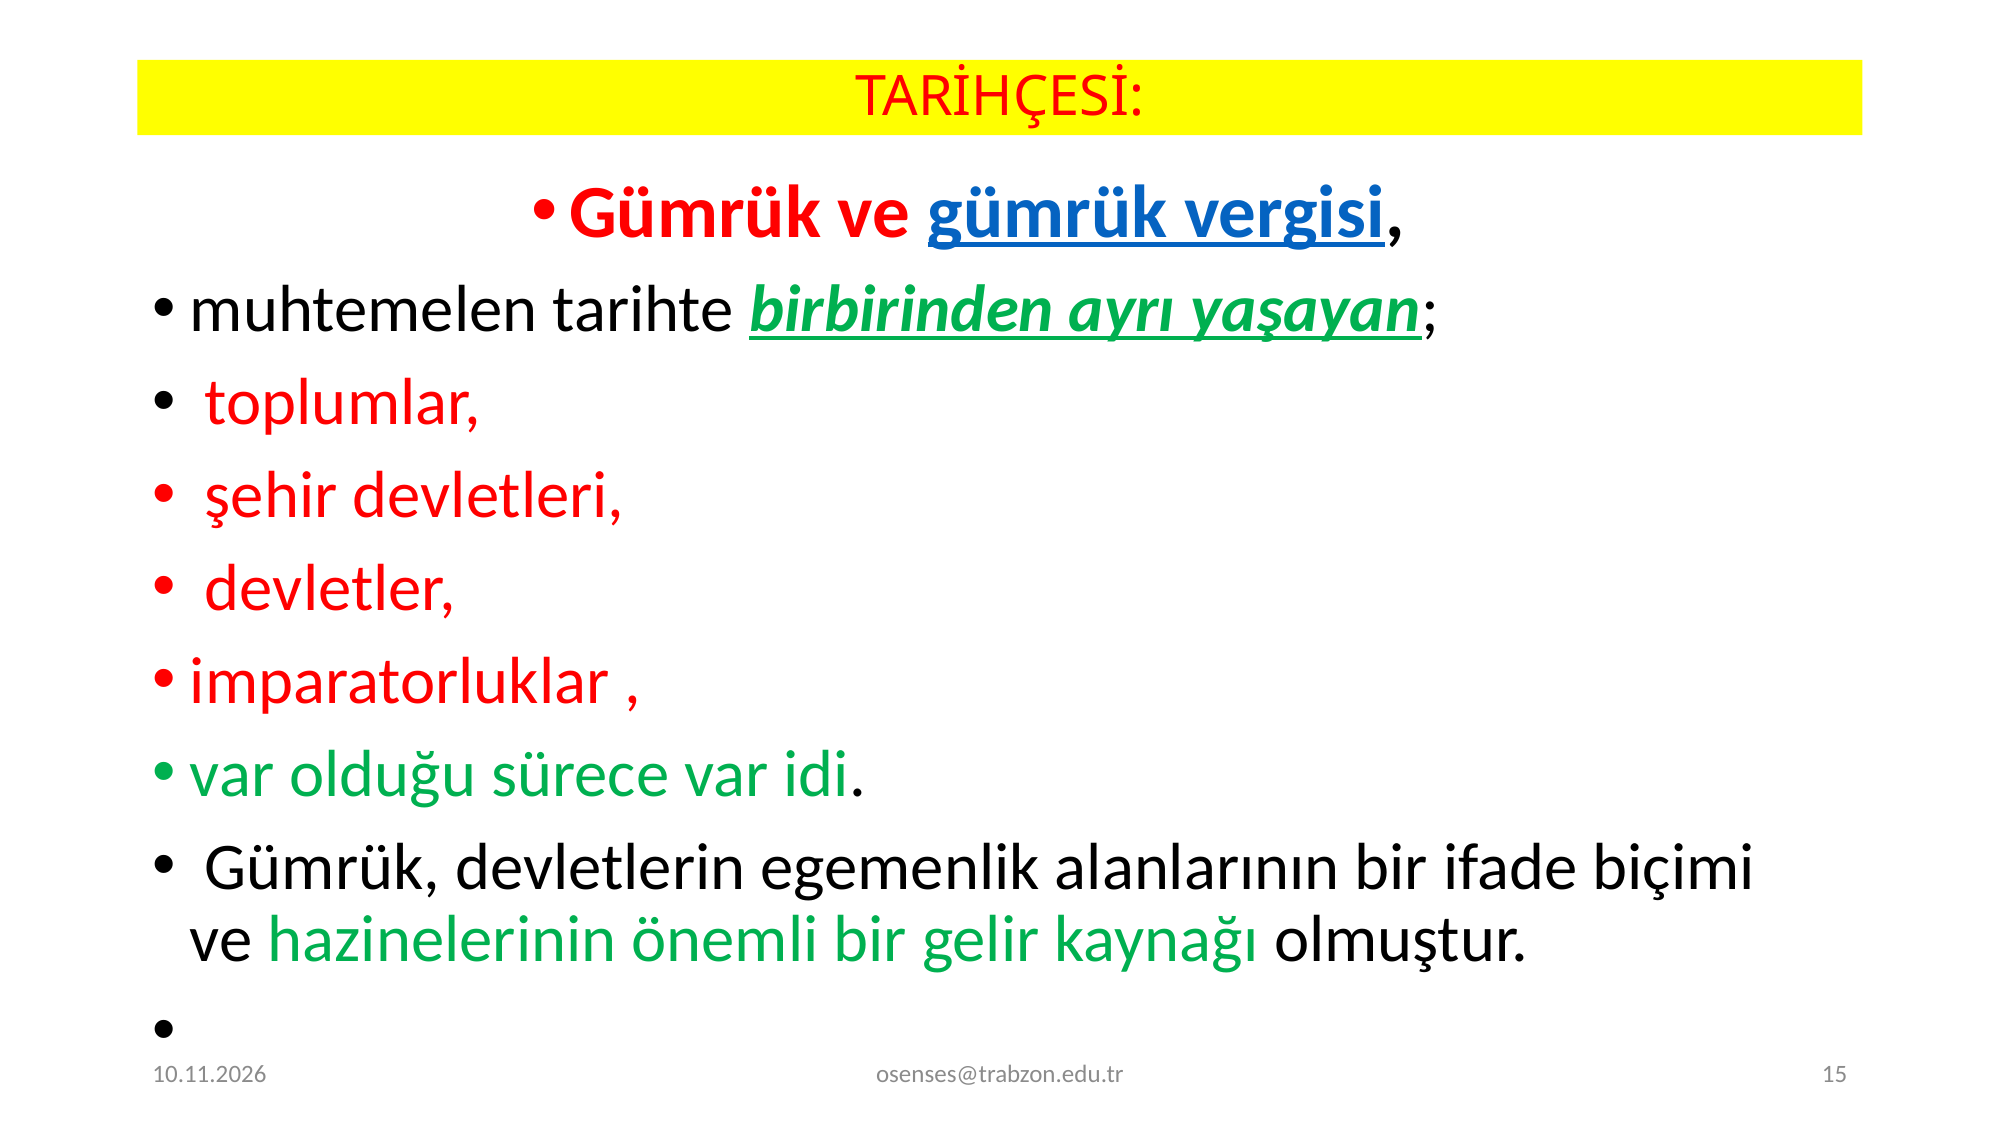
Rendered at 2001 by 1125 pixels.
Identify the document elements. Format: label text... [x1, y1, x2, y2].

footer osenses@trabzon.edu.tr [662, 1042, 1338, 1103]
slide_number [137, 1042, 588, 1103]
list Gümrük ve gümrük vergisi, muhtemelen tarihte birbirinden ayrı yaşayan; toplumlar, şehir devletleri, devletler, imparatorluklar , var olduğu sürece var idi. Gümrük, devletlerin egemenlik alanlarının bir ifade biçimi ve hazinelerinin önemli bir gelir kaynağı olmuştur. [137, 164, 1816, 1125]
slide_number 15 [1412, 1042, 1863, 1103]
title TARİHÇESİ: [137, 59, 1863, 136]
